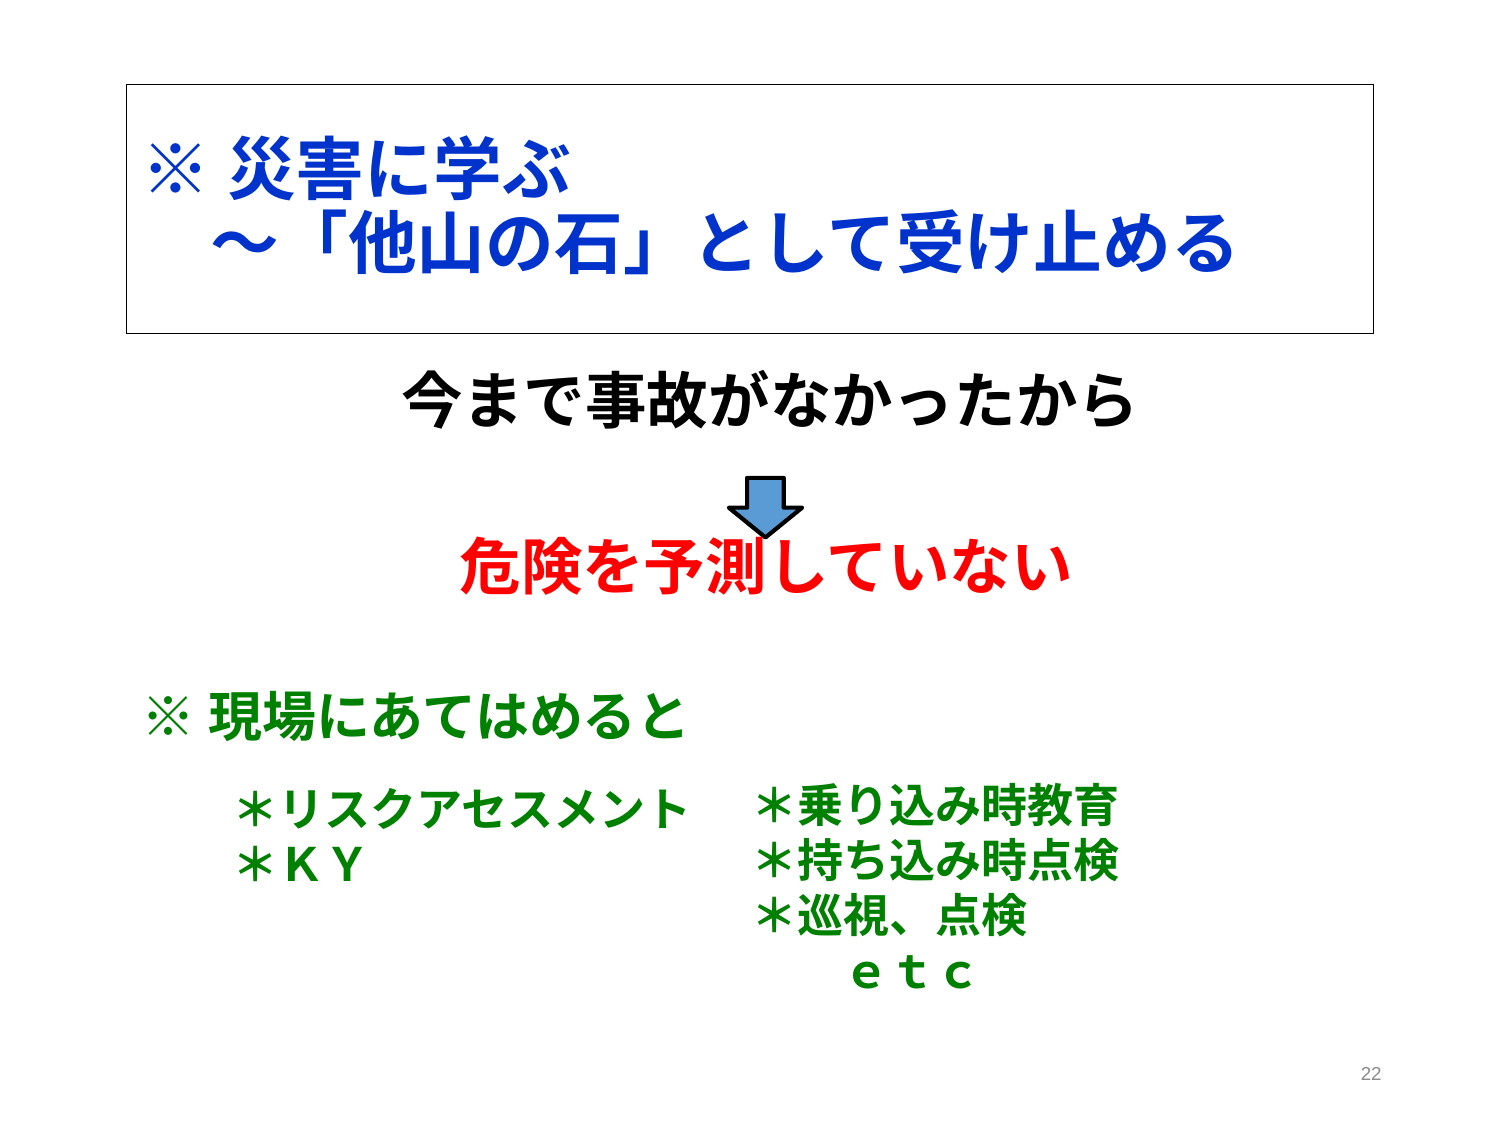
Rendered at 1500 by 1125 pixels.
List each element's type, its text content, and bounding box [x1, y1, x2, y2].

text_box 今まで事故がなかったから [405, 349, 1135, 449]
slide_number 22 [1059, 1042, 1397, 1103]
text_box ＊乗り込み時教育 ＊持ち込み時点検 ＊巡視、点検 ｅｔｃ [737, 765, 1269, 1008]
text_box [728, 477, 803, 514]
list ※現場にあてはめると [126, 329, 1374, 994]
text_box 危険を予測していない [401, 514, 1131, 615]
title ※災害に学ぶ ～「他山の石」として受け止める [126, 84, 1374, 329]
text_box ＊リスクアセスメント ＊ＫＹ [219, 761, 750, 910]
